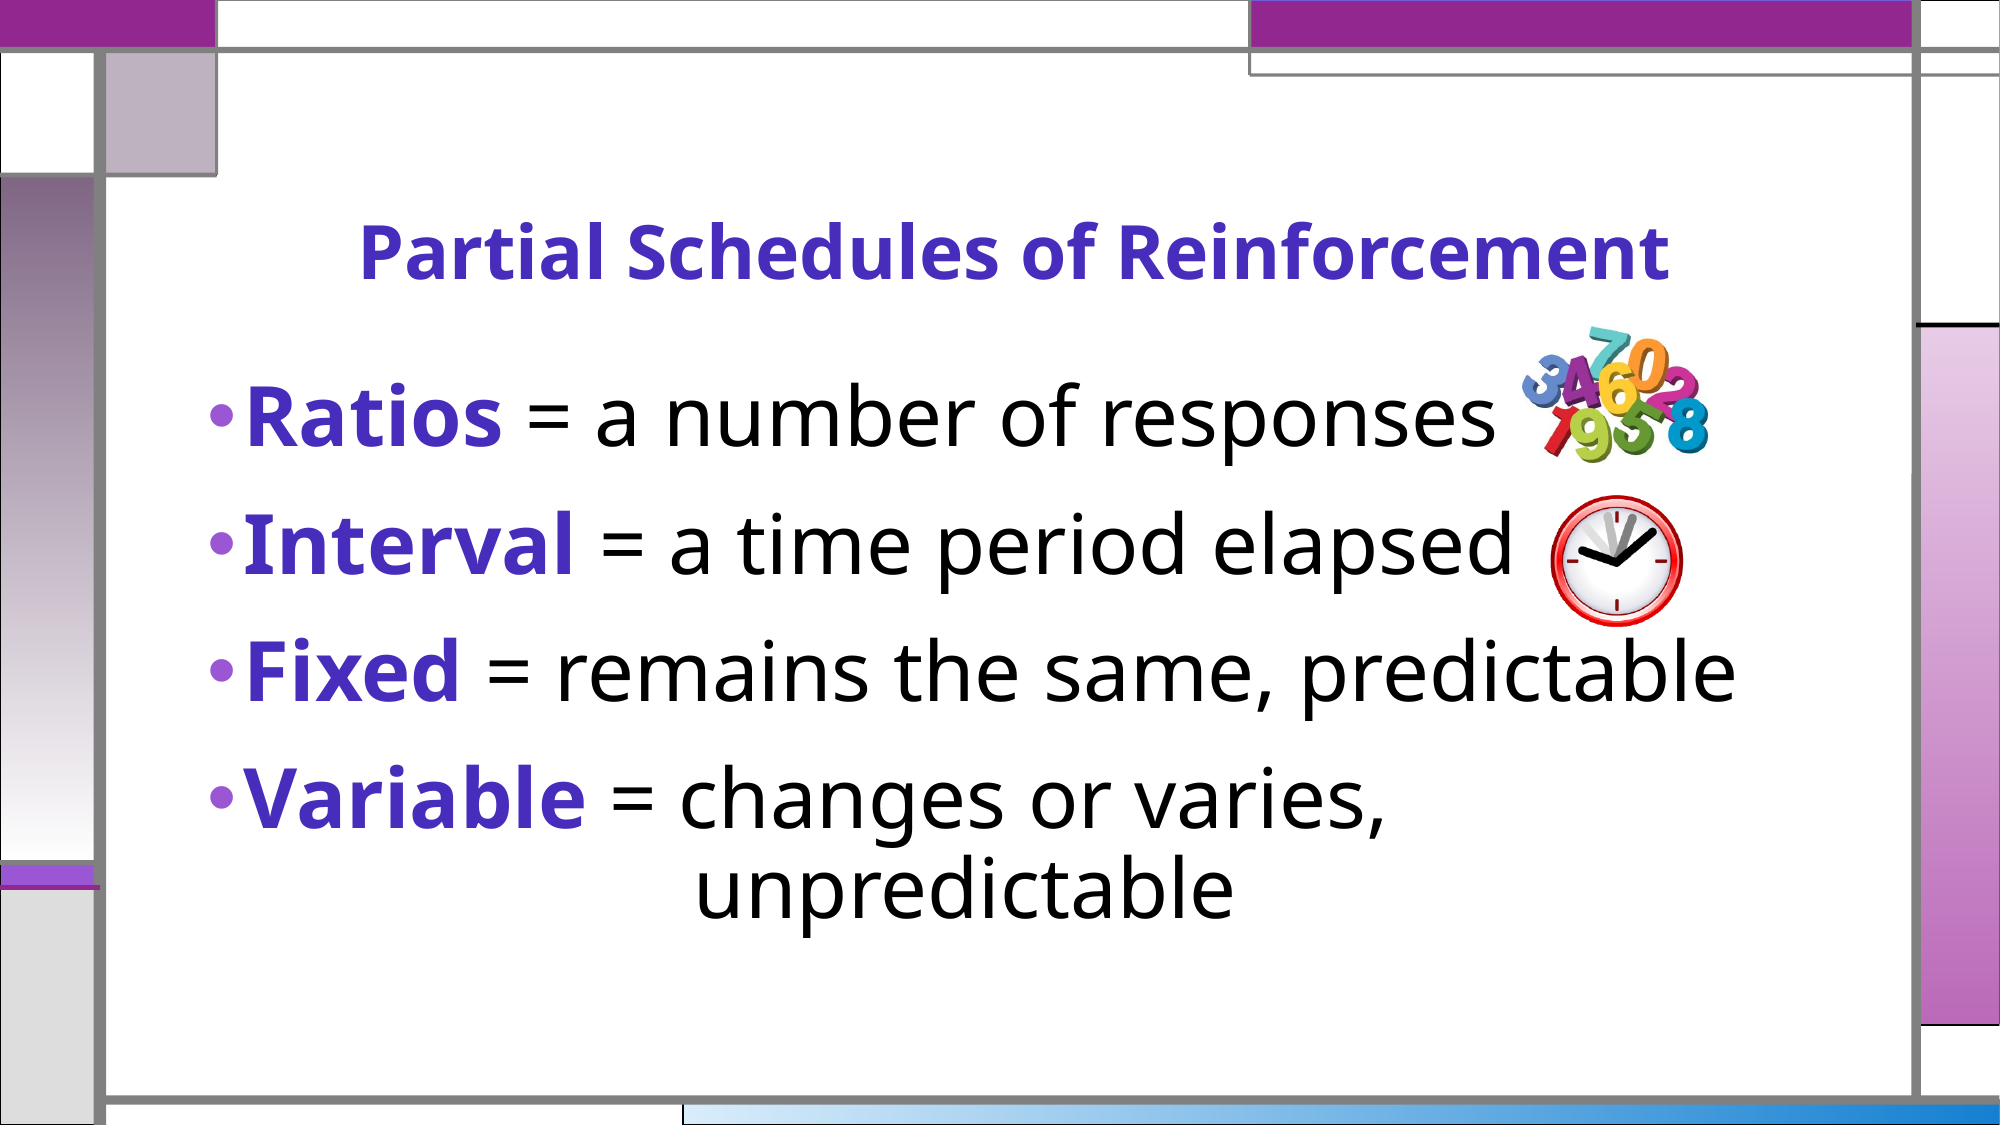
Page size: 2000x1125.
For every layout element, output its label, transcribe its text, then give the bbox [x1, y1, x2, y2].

picture [1687, 411, 1693, 418]
picture [1522, 326, 1708, 463]
picture [1543, 490, 1687, 633]
title Partial Schedules of Reinforcement [192, 115, 1900, 304]
picture [1704, 420, 1708, 431]
list Ratios = a number of responses Interval = a time period elapsed Fixed = remains the same, predictable Variable = changes or varies, unpredictable [192, 367, 1900, 1038]
picture [1683, 430, 1692, 441]
